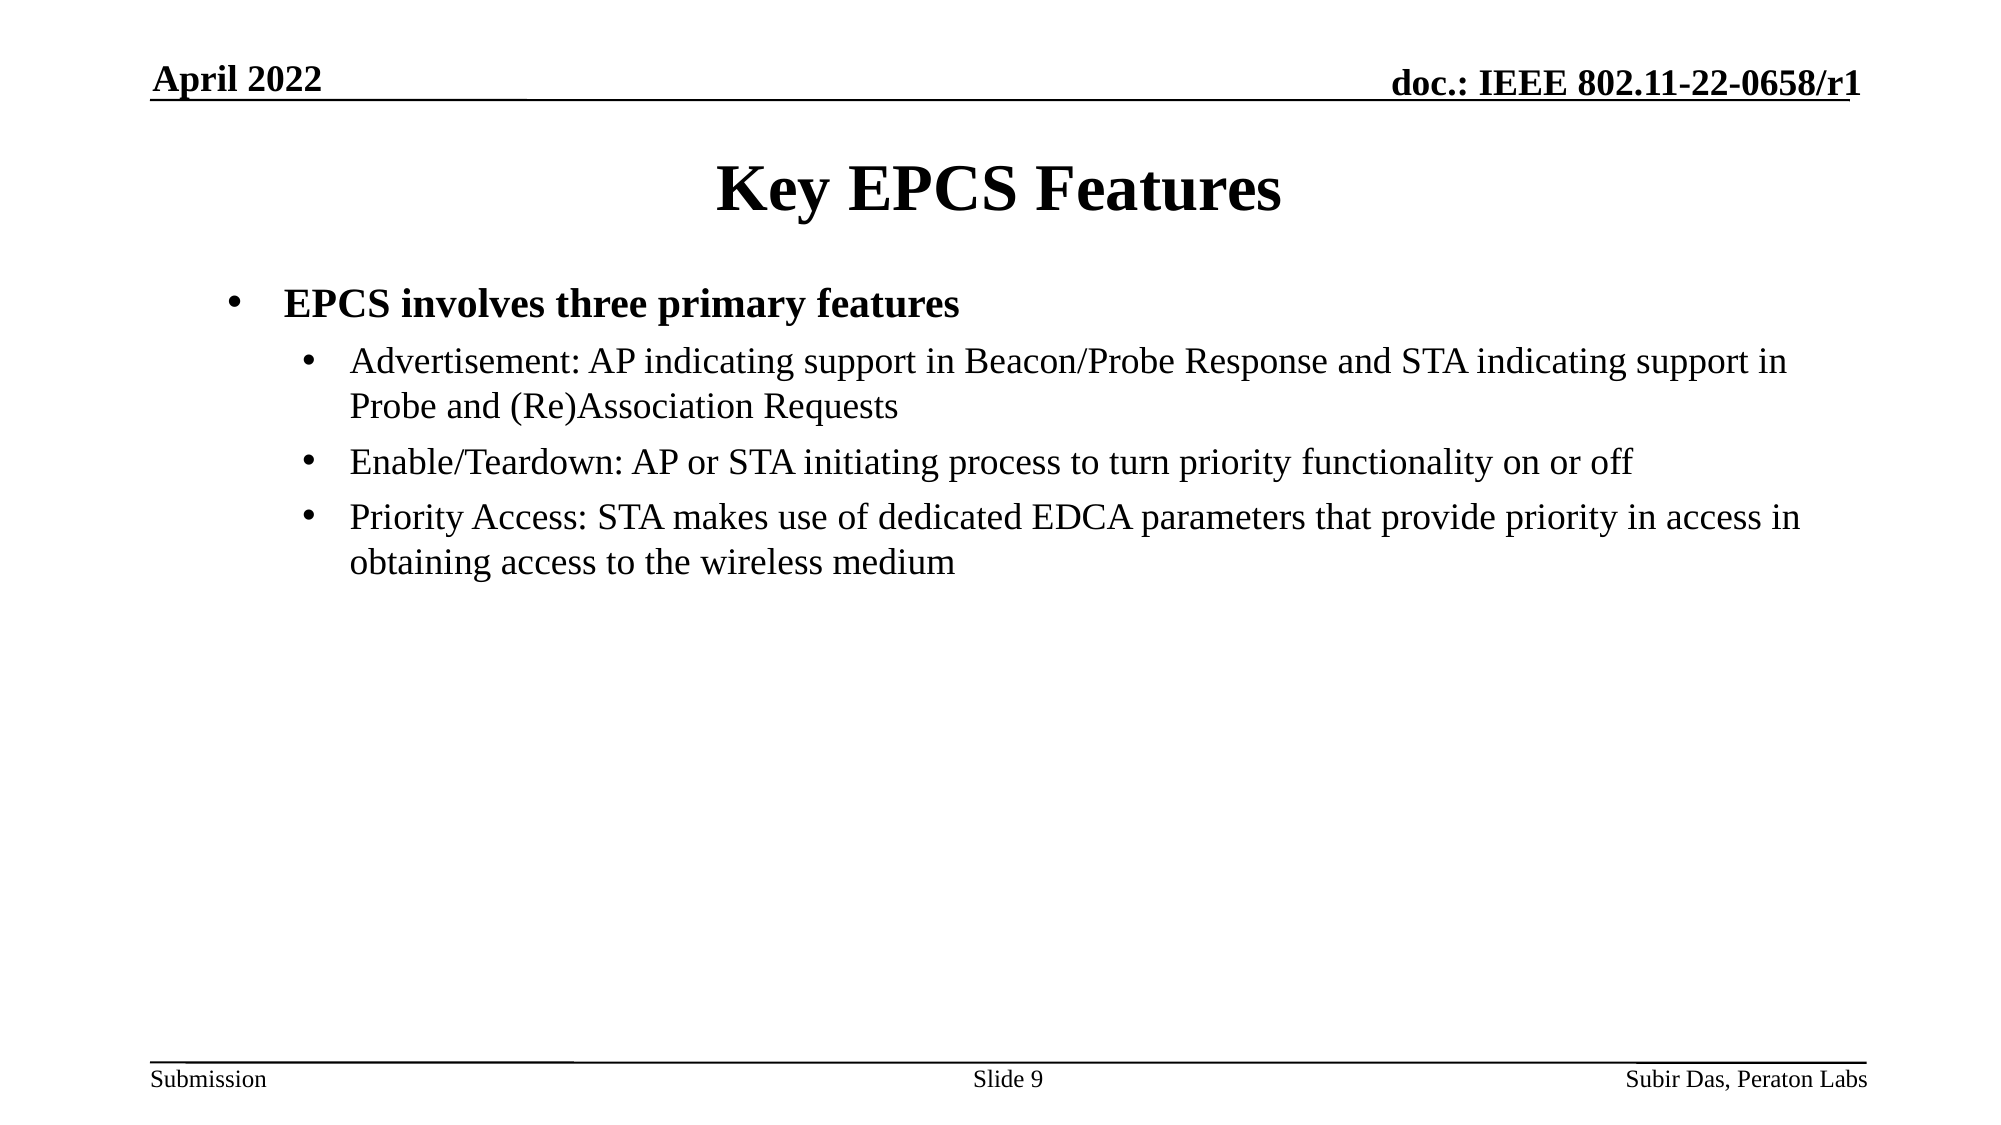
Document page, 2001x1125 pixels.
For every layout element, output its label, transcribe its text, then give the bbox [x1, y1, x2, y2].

title Key EPCS Features [149, 112, 1850, 256]
footer Subir Das, Peraton Labs [1171, 1061, 1869, 1093]
slide_number Slide 9 [950, 1061, 1067, 1123]
list EPCS involves three primary features Advertisement: AP indicating support in Beacon/Probe Response and STA indicating support in Probe and (Re)Association Requests Enable/Teardown: AP or STA initiating process to turn priority functionality on or off Priority Access: STA makes use of dedicated EDCA parameters that provide priority in access in obtaining access to the wireless medium [212, 268, 1869, 826]
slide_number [152, 54, 563, 100]
